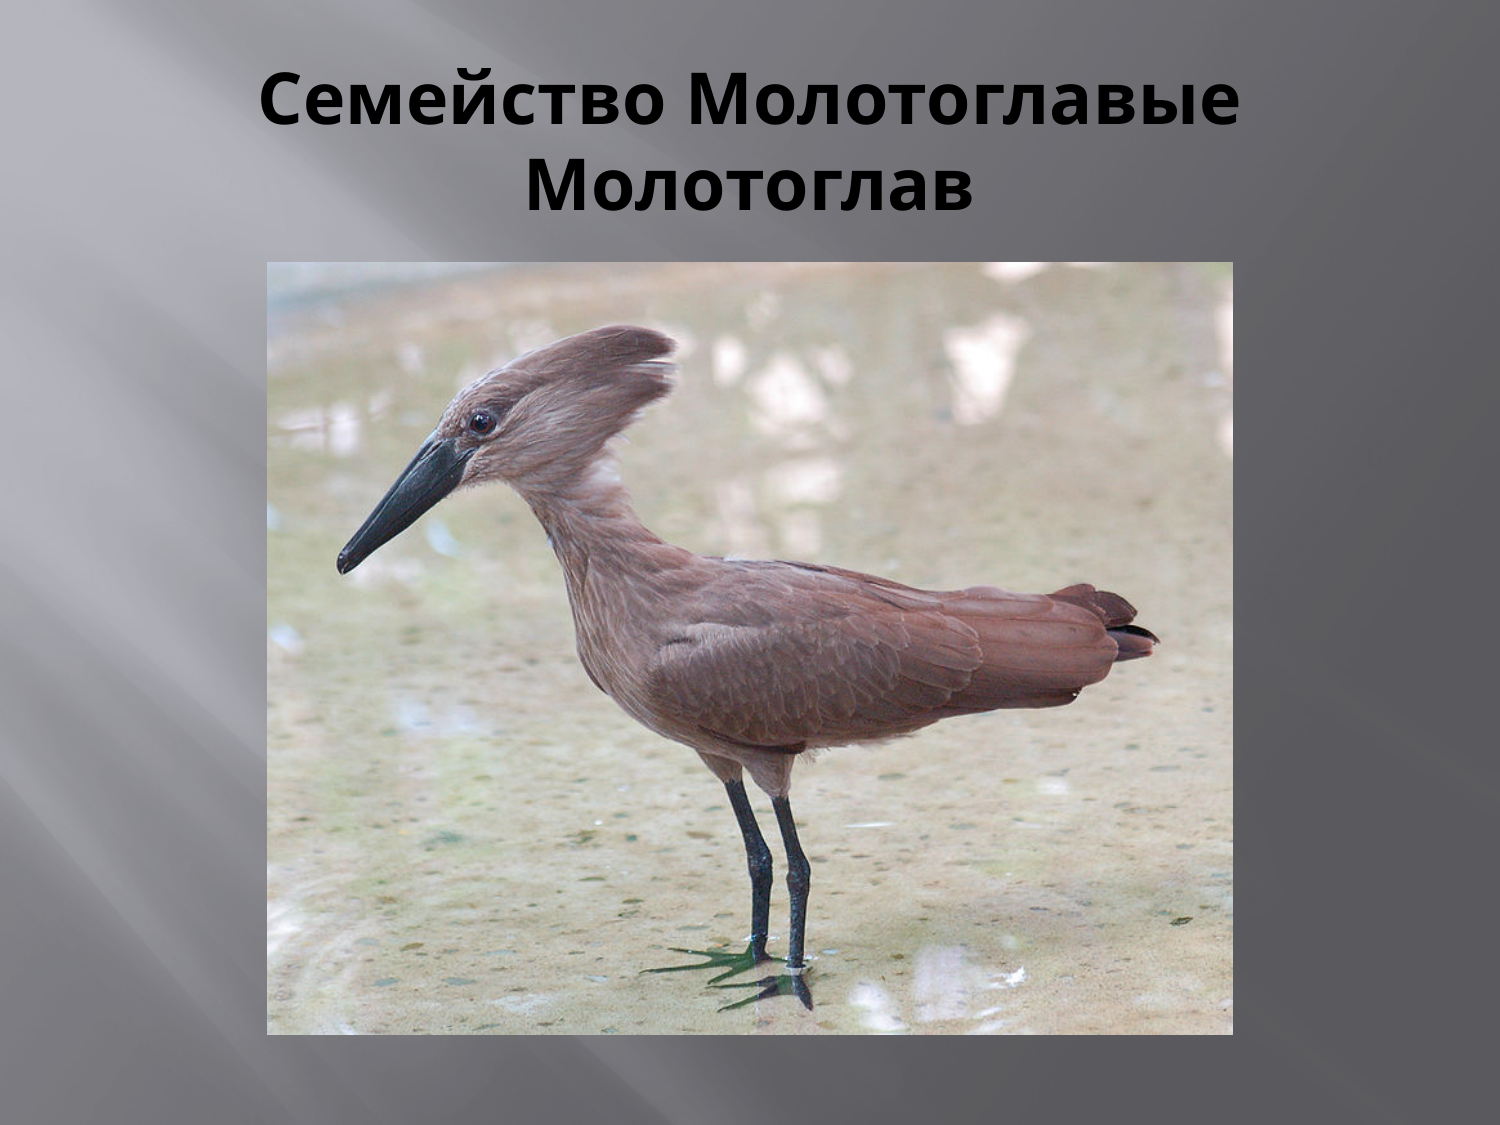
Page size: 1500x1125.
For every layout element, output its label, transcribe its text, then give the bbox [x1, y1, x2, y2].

title Семейство Молотоглавые Молотоглав [75, 45, 1425, 233]
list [266, 262, 1233, 1036]
